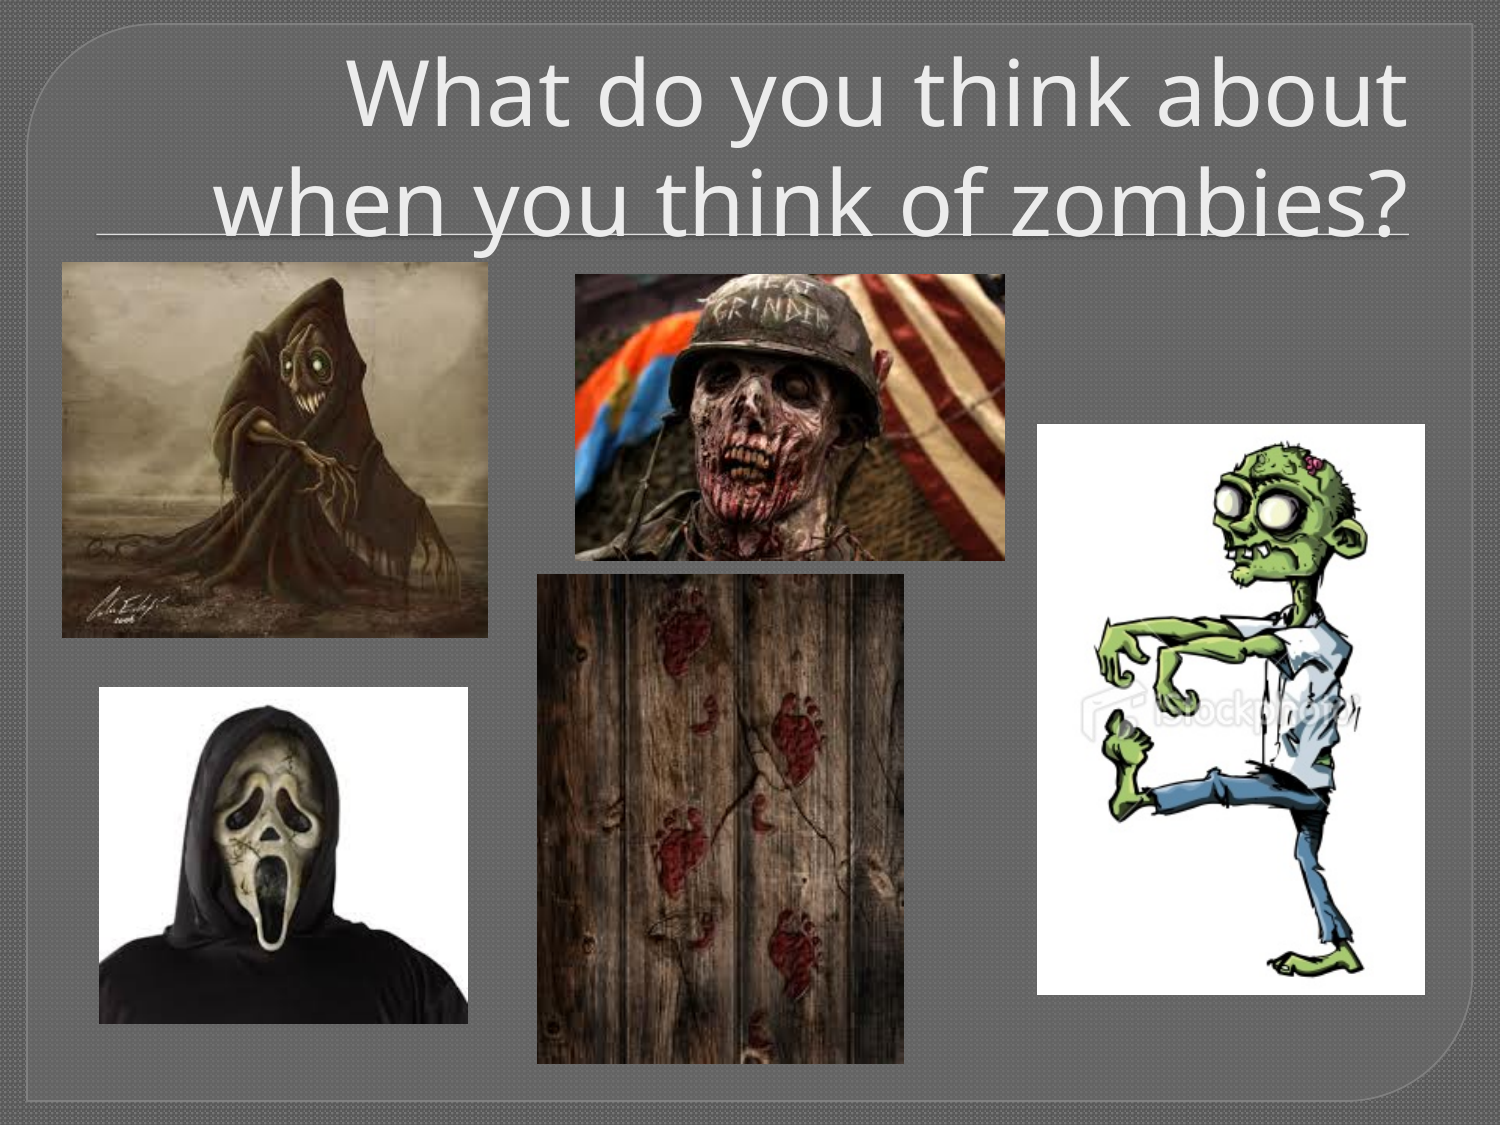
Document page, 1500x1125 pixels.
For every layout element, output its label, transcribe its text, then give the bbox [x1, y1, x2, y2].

picture [99, 687, 468, 1024]
picture [1037, 424, 1425, 996]
picture [62, 262, 488, 638]
picture [574, 274, 1005, 562]
title What do you think about when you think of zombies? [75, 75, 1425, 263]
picture [537, 574, 904, 1064]
